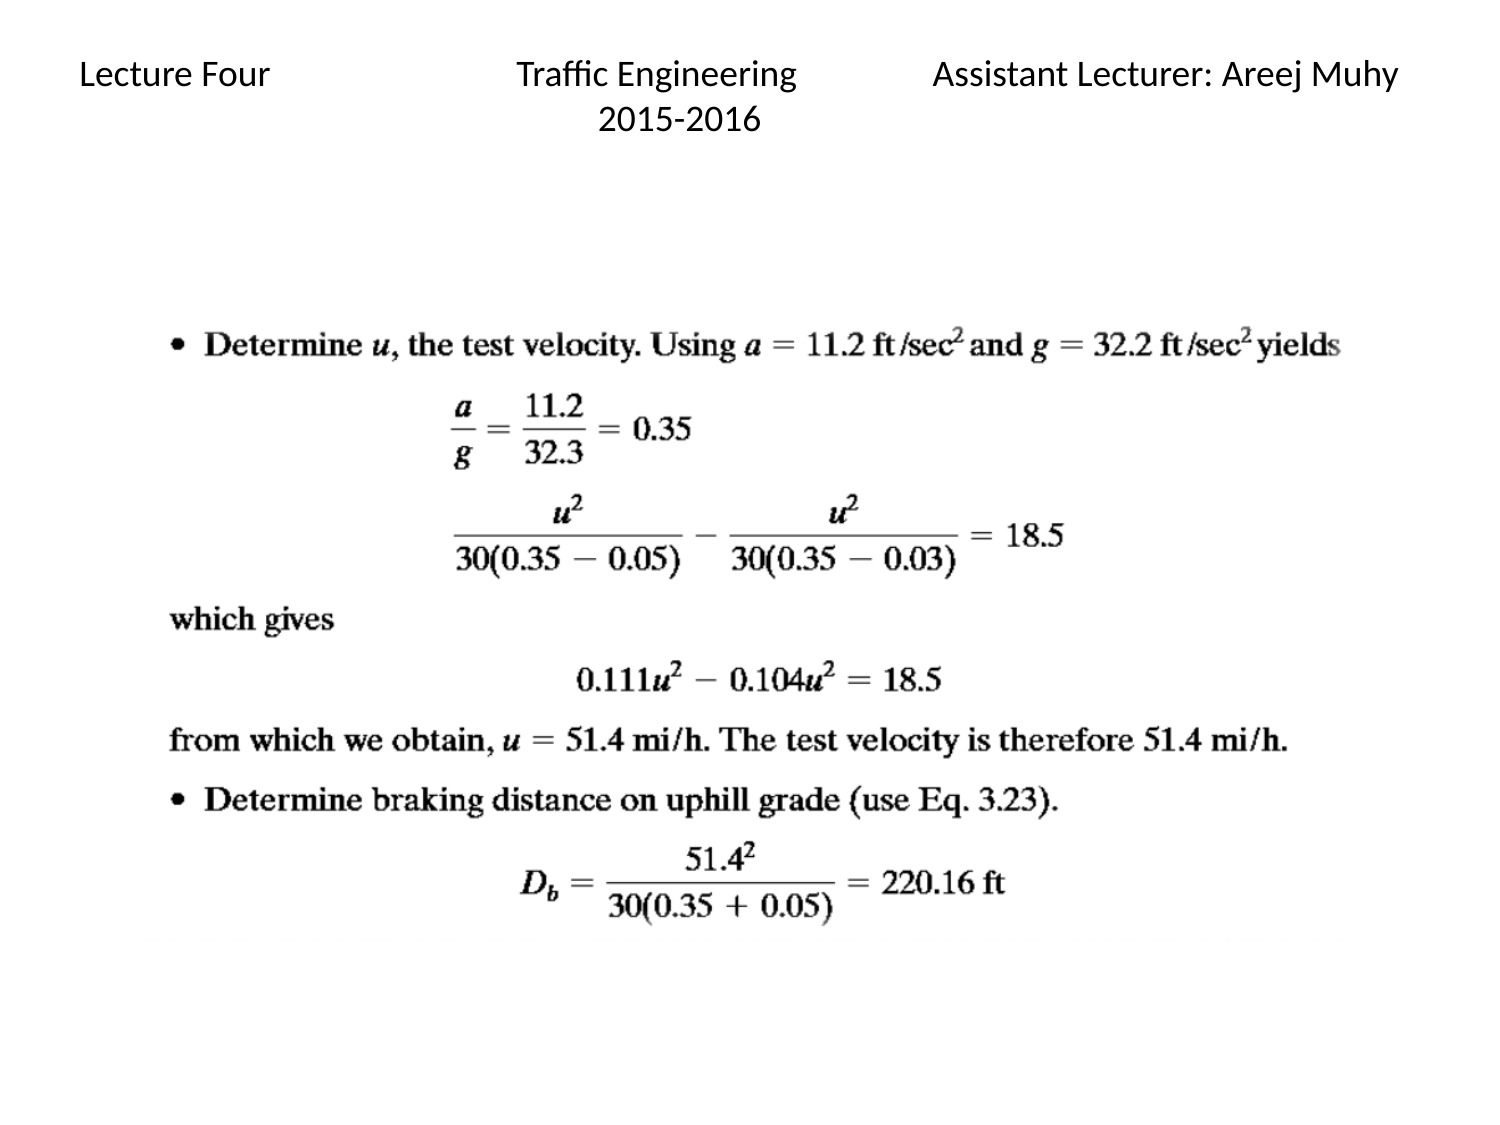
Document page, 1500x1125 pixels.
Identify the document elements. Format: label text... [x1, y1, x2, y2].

text_box Lecture Four Traffic Engineering Assistant Lecturer: Areej Muhy 2015-2016 [64, 42, 1436, 147]
picture [133, 309, 1357, 942]
